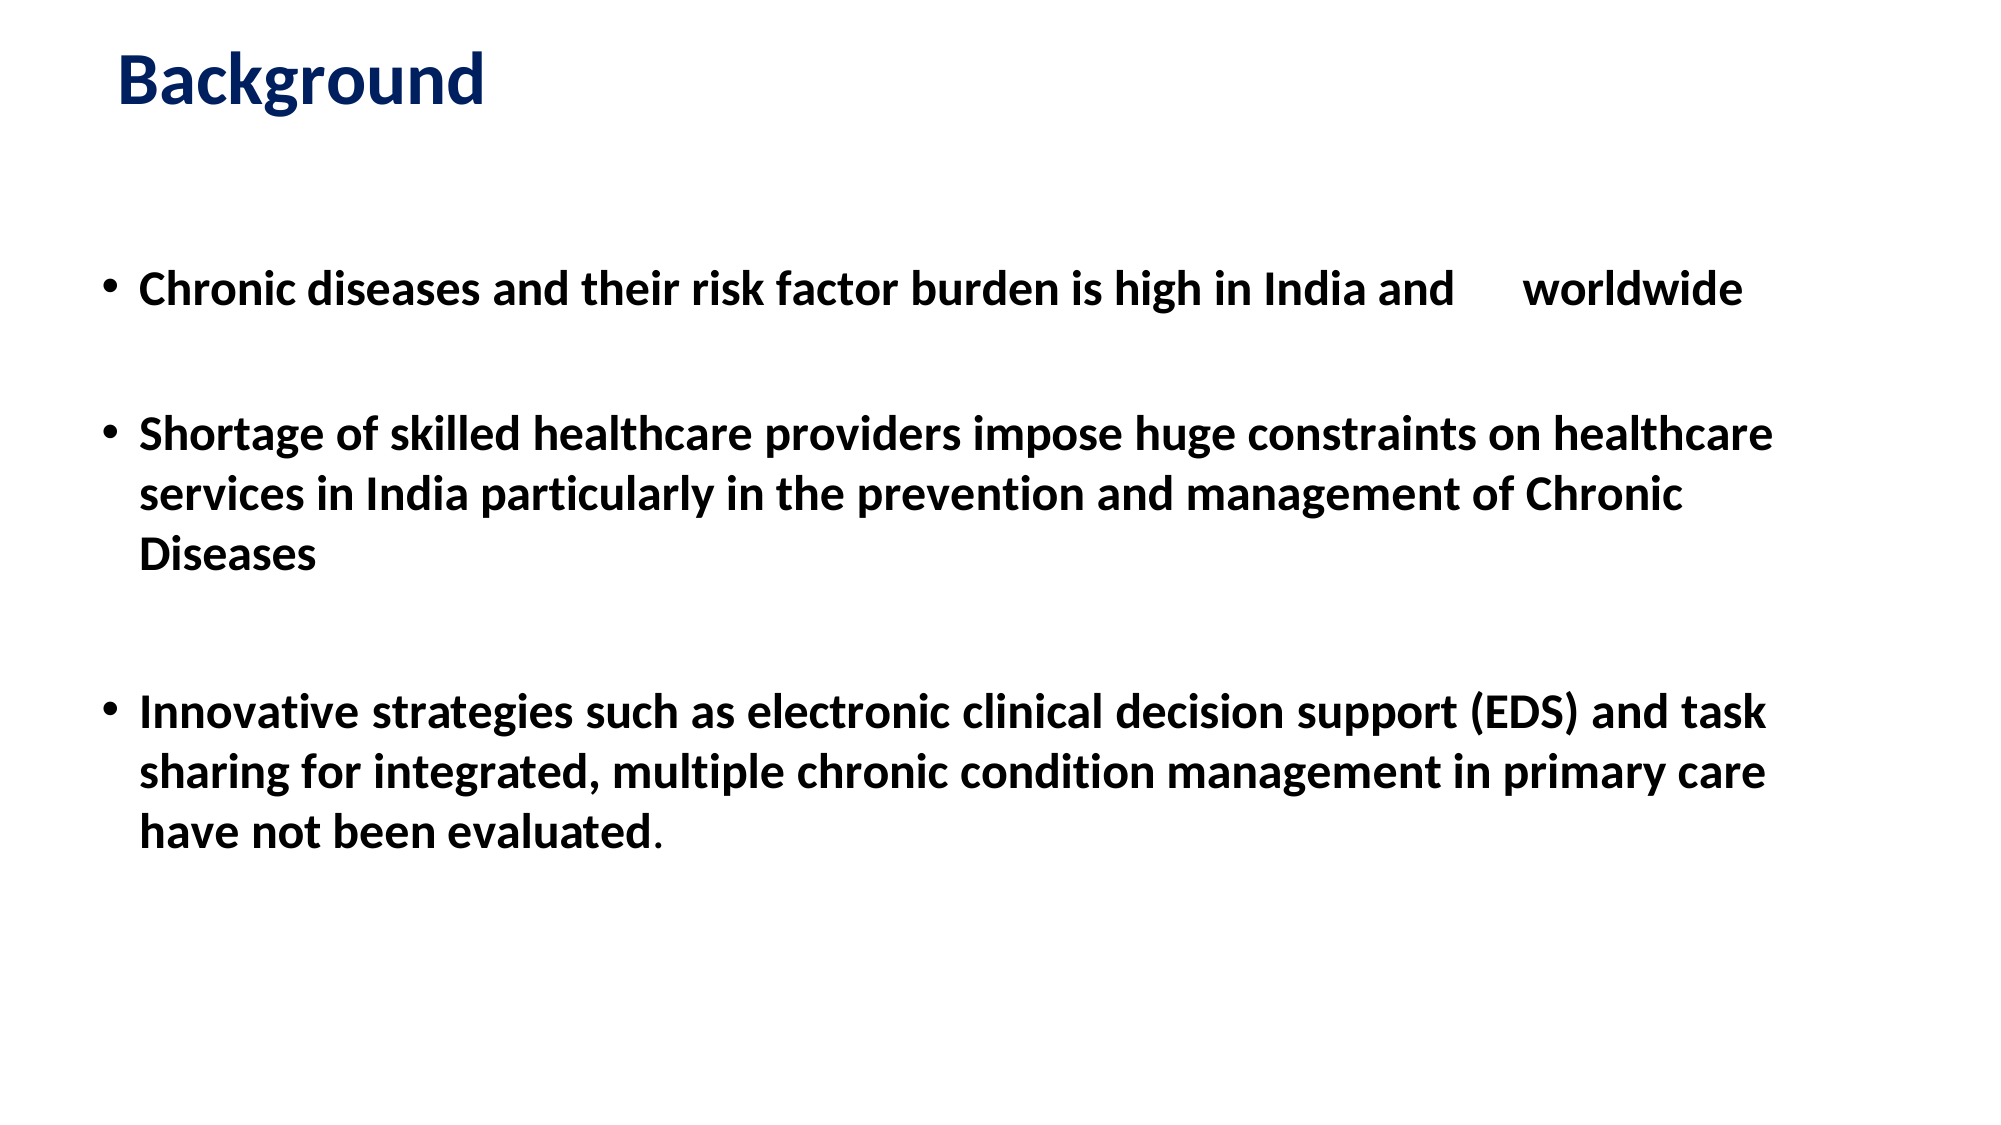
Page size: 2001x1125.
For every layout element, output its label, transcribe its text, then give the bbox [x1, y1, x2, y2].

text_box Chronic diseases and their risk factor burden is high in India and worldwide Shortage of skilled healthcare providers impose huge constraints on healthcare services in India particularly in the prevention and management of Chronic Diseases Innovative strategies such as electronic clinical decision support (EDS) and task sharing for integrated, multiple chronic condition management in primary care have not been evaluated. [99, 255, 1777, 863]
title Background [93, 29, 1907, 124]
